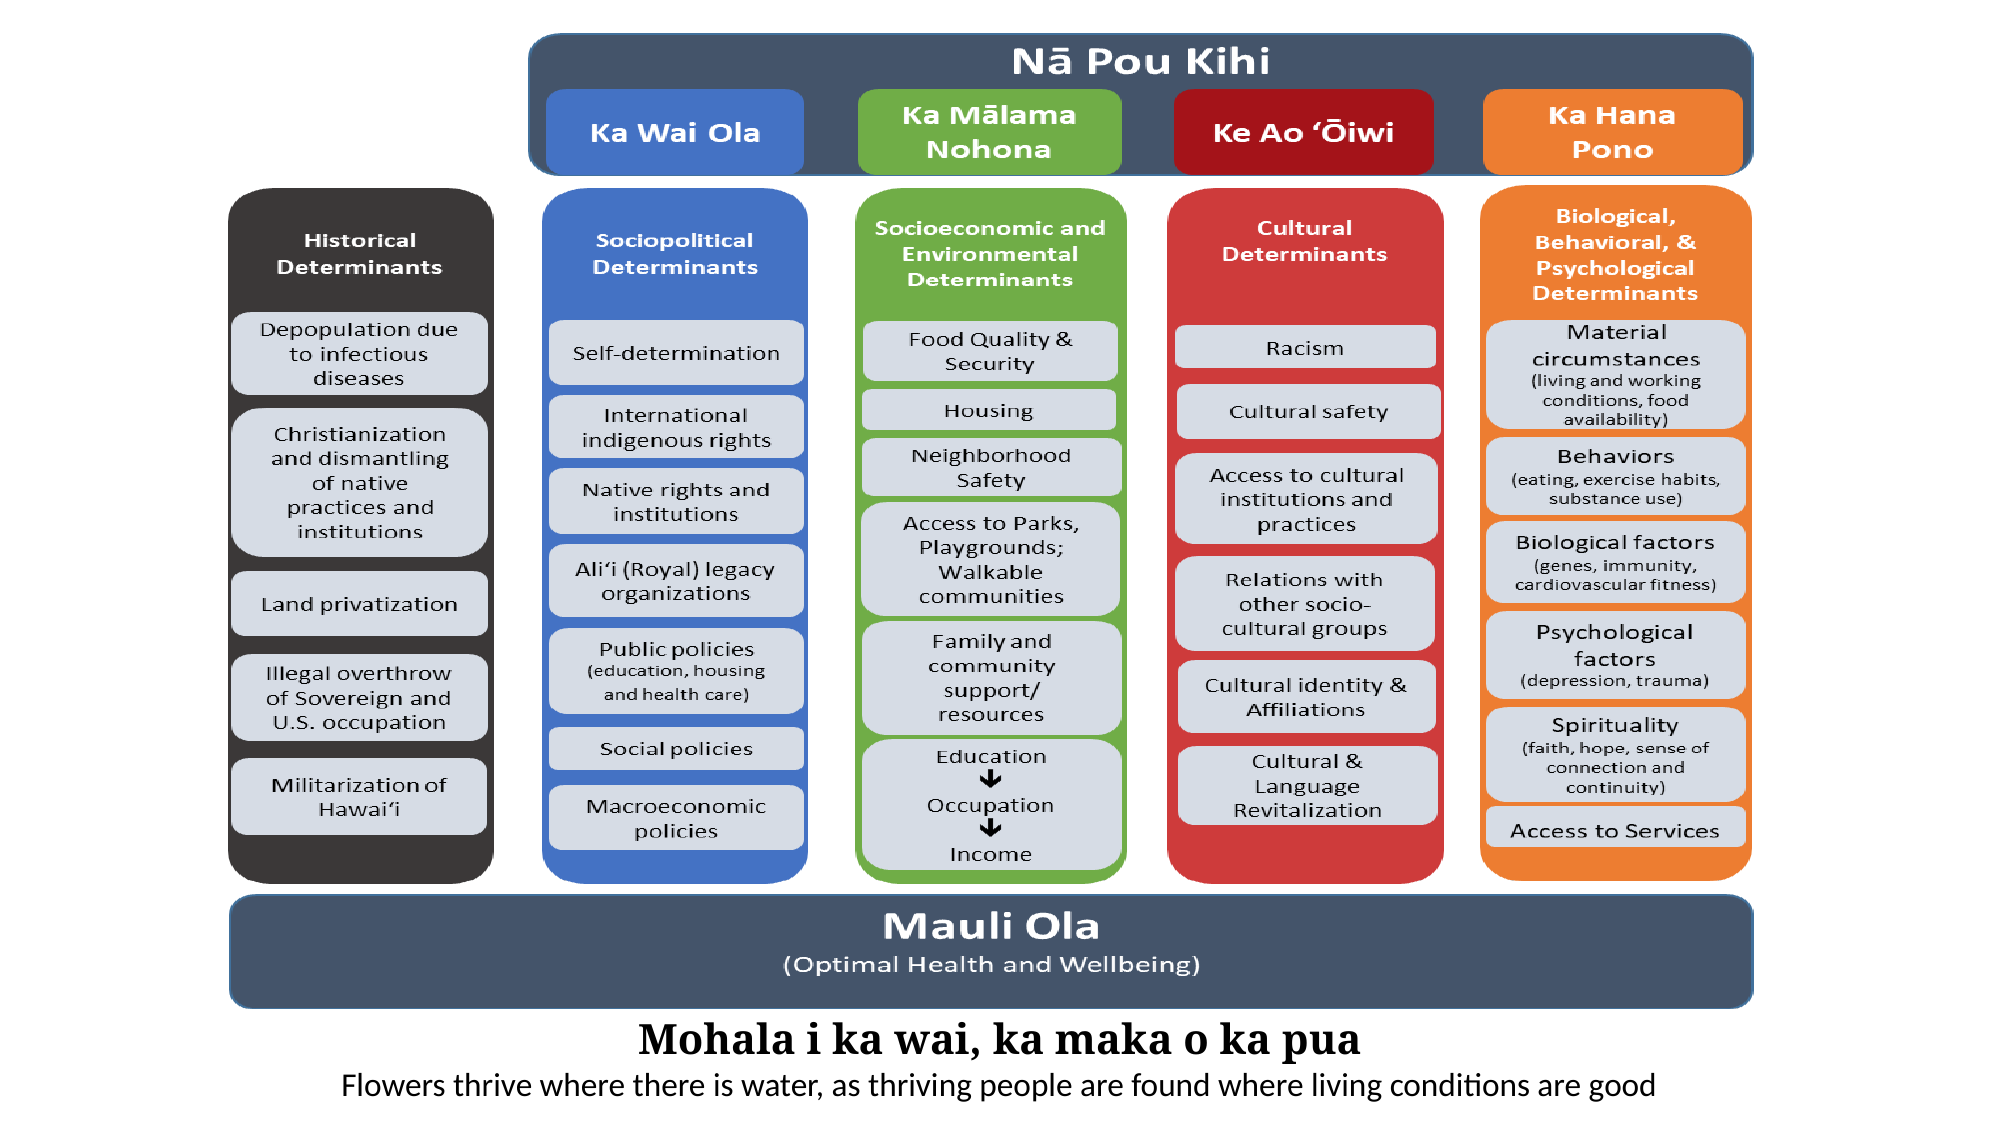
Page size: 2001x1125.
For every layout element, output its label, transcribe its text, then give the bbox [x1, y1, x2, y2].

text_box Mohala i ka wai, ka maka o ka pua Flowers thrive where there is water, as thriving people are found where living conditions are good [137, 1005, 1863, 1111]
picture [228, 23, 1754, 1009]
